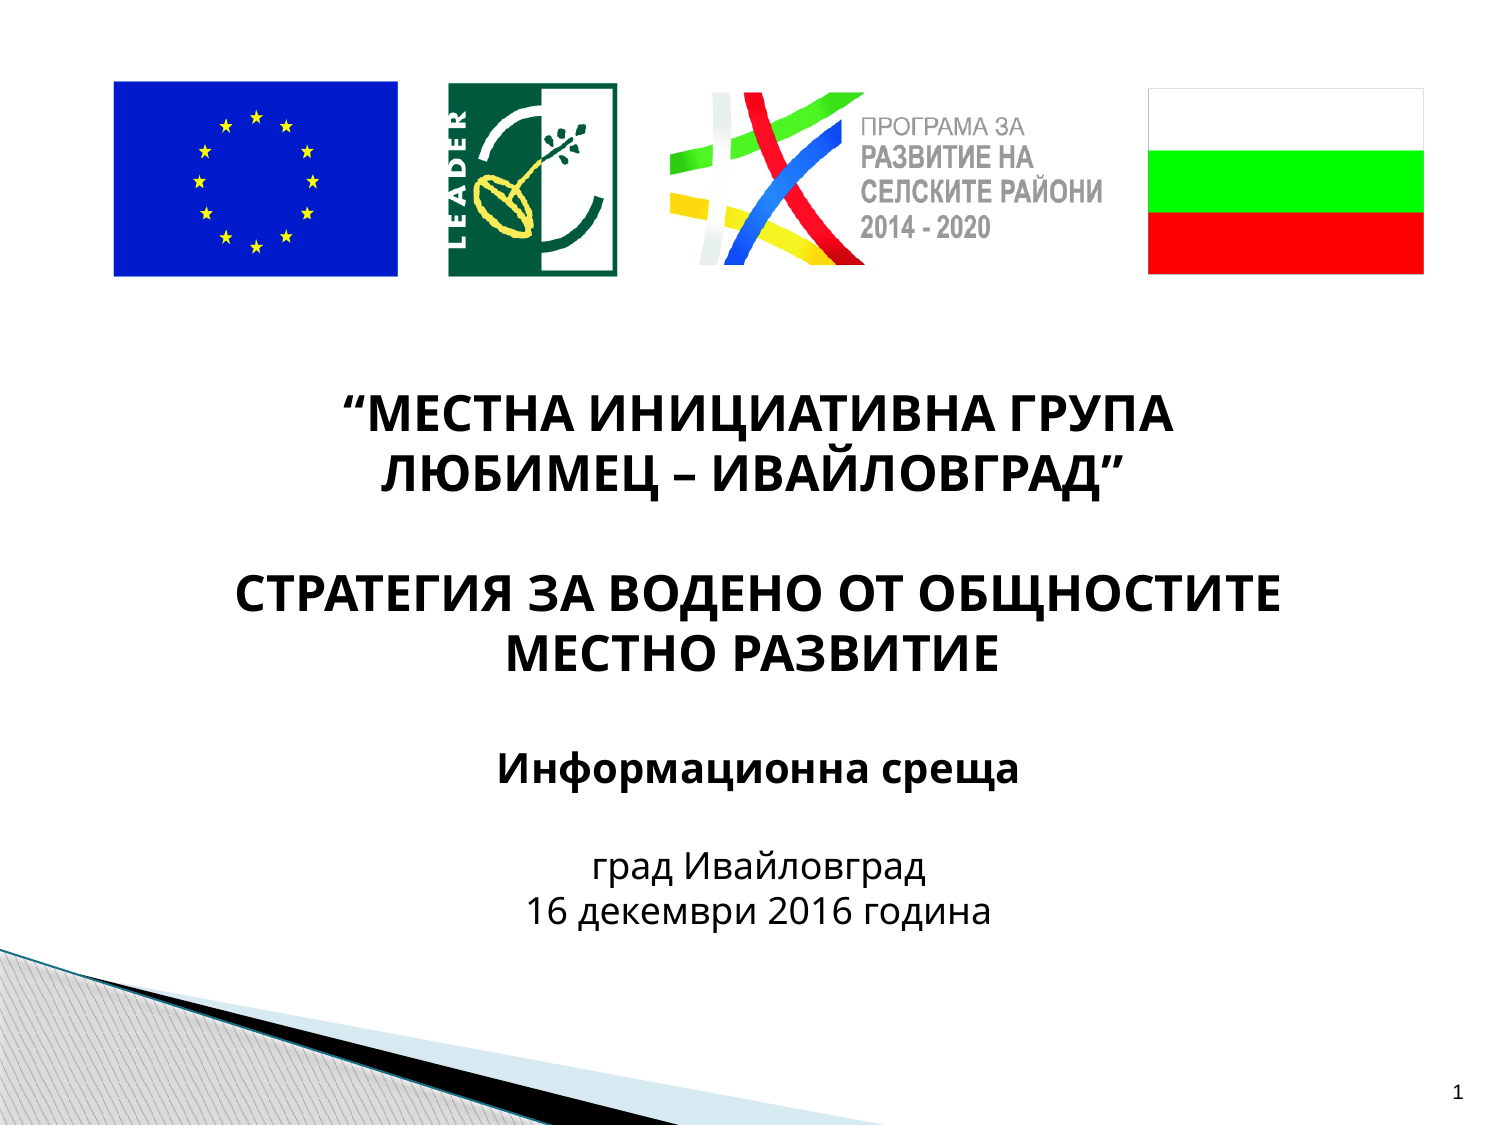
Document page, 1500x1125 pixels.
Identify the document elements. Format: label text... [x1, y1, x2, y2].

text_box “МЕСТНА ИНИЦИАТИВНА ГРУПА ЛЮБИМЕЦ – ИВАЙЛОВГРАД” СТРАТЕГИЯ ЗА ВОДЕНО ОТ ОБЩНОСТИТЕ МЕСТНО РАЗВИТИЕ Информационна среща град Ивайловград 16 декември 2016 година [112, 314, 1406, 985]
picture [111, 77, 1424, 280]
slide_number 1 [1418, 1051, 1479, 1112]
